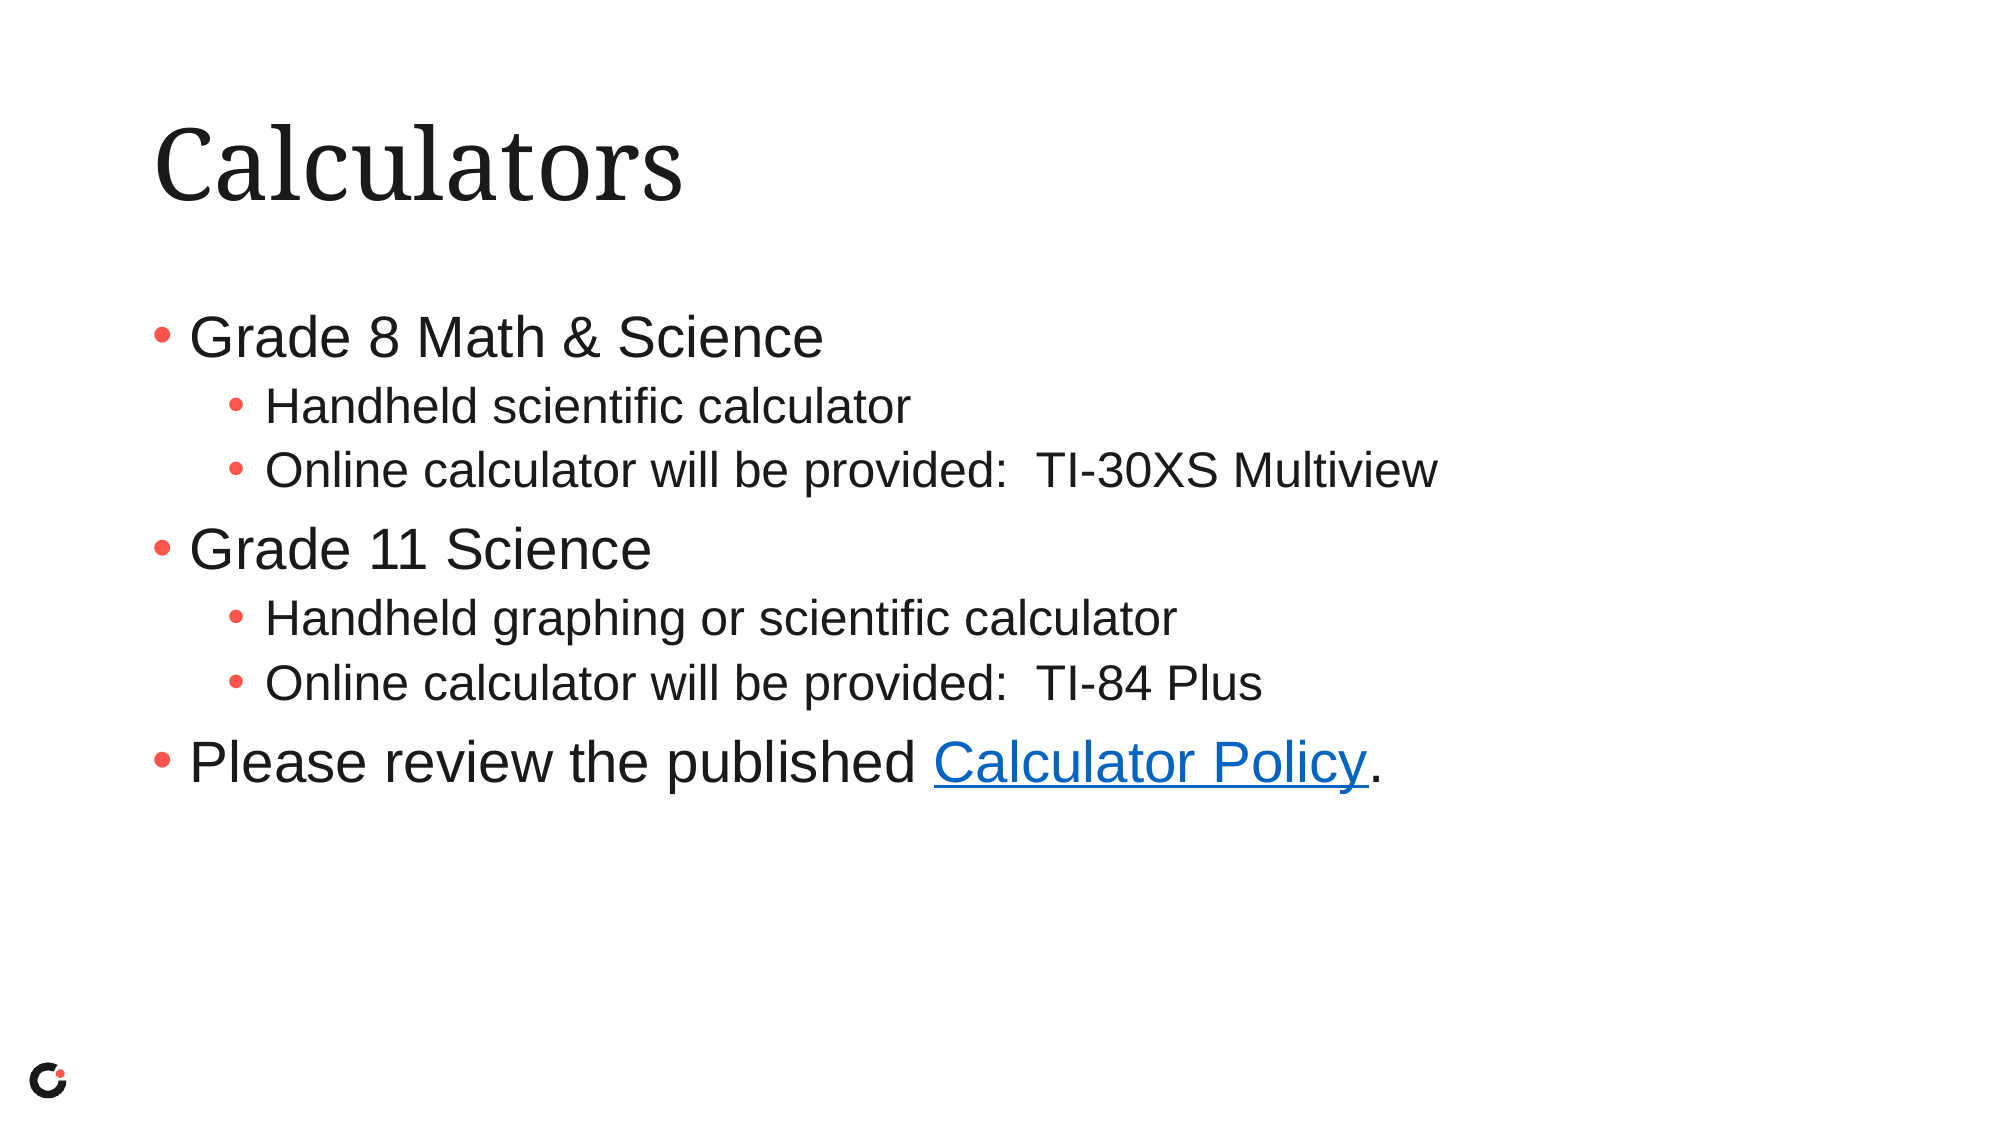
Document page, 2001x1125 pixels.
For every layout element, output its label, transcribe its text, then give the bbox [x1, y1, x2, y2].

picture [28, 1061, 67, 1099]
list Grade 8 Math & Science Handheld scientific calculator Online calculator will be provided: TI-30XS Multiview Grade 11 Science Handheld graphing or scientific calculator Online calculator will be provided: TI-84 Plus Please review the published Calculator Policy. [137, 299, 1863, 1014]
title Calculators [137, 59, 1863, 278]
